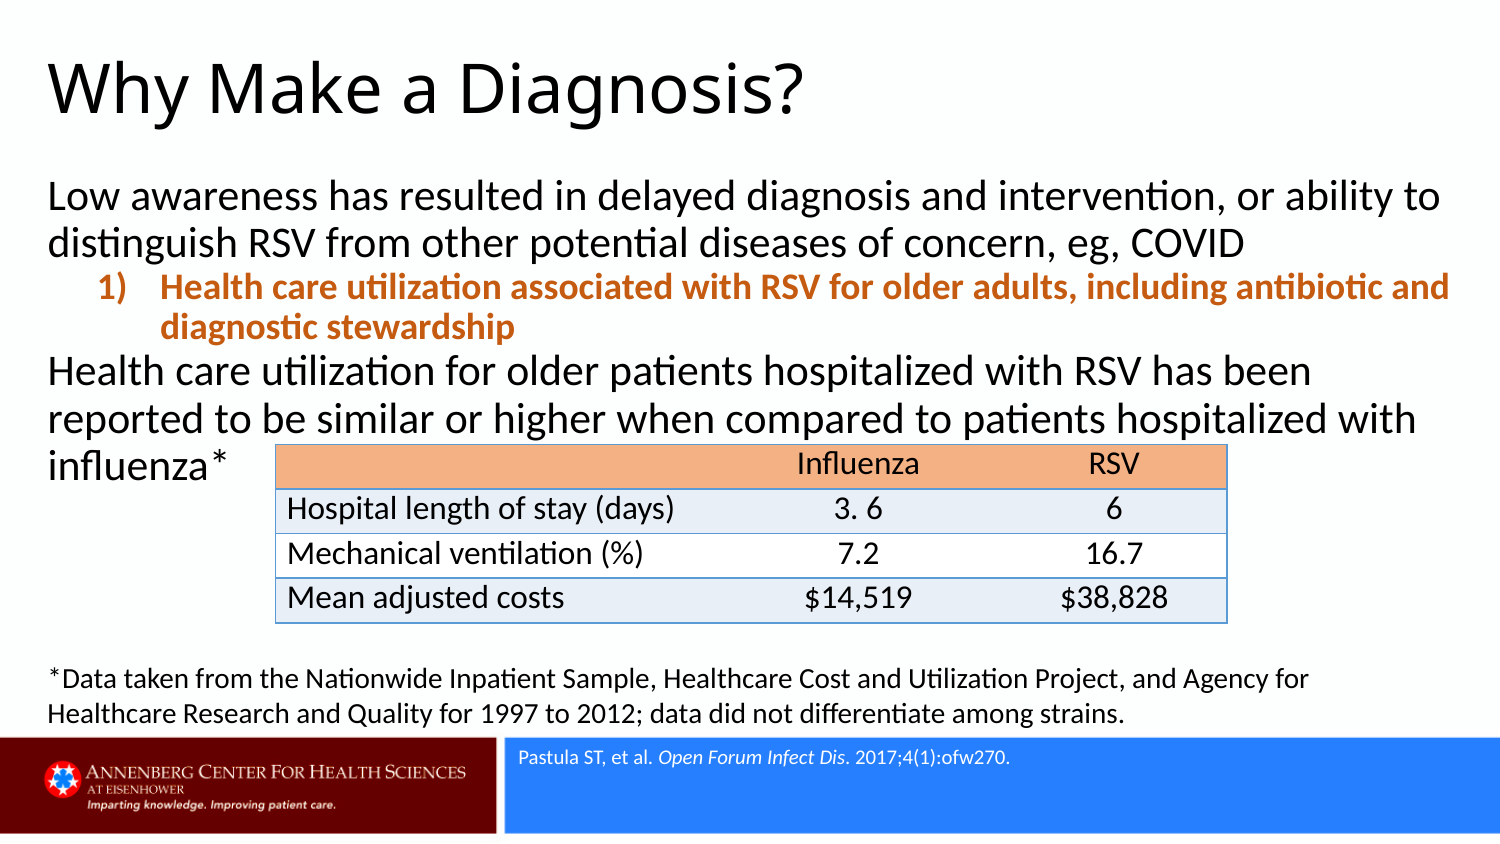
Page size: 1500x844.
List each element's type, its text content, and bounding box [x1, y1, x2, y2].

table_cell Mean adjusted costs [276, 579, 716, 622]
list Low awareness has resulted in delayed diagnosis and intervention, or ability to distinguish RSV from other potential diseases of concern, eg, COVID Health care utilization associated with RSV for older adults, including antibiotic and diagnostic stewardship Health care utilization for older patients hospitalized with RSV has been reported to be similar or higher when compared to patients hospitalized with influenza* [32, 165, 1470, 696]
table_cell 6 [1001, 490, 1226, 533]
table_cell 16.7 [1001, 534, 1226, 577]
table_header RSV [1001, 445, 1226, 488]
title Why Make a Diagnosis? [32, 21, 1470, 163]
table_header Influenza [716, 445, 1001, 488]
table_cell 7.2 [716, 534, 1001, 577]
table_cell Mechanical ventilation (%) [276, 534, 716, 577]
table_cell Hospital length of stay (days) [276, 490, 716, 533]
table_cell $14,519 [716, 579, 1001, 622]
picture [0, 0, 1500, 844]
list Pastula ST, et al. Open Forum Infect Dis. 2017;4(1):ofw270. [503, 739, 1470, 830]
table_cell $38,828 [1001, 579, 1226, 622]
table_cell 3. 6 [716, 490, 1001, 533]
text_box *Data taken from the Nationwide Inpatient Sample, Healthcare Cost and Utilization Project, and Agency for Healthcare Research and Quality for 1997 to 2012; data did not differentiate among strains. [32, 652, 1391, 738]
table_header [276, 445, 716, 488]
